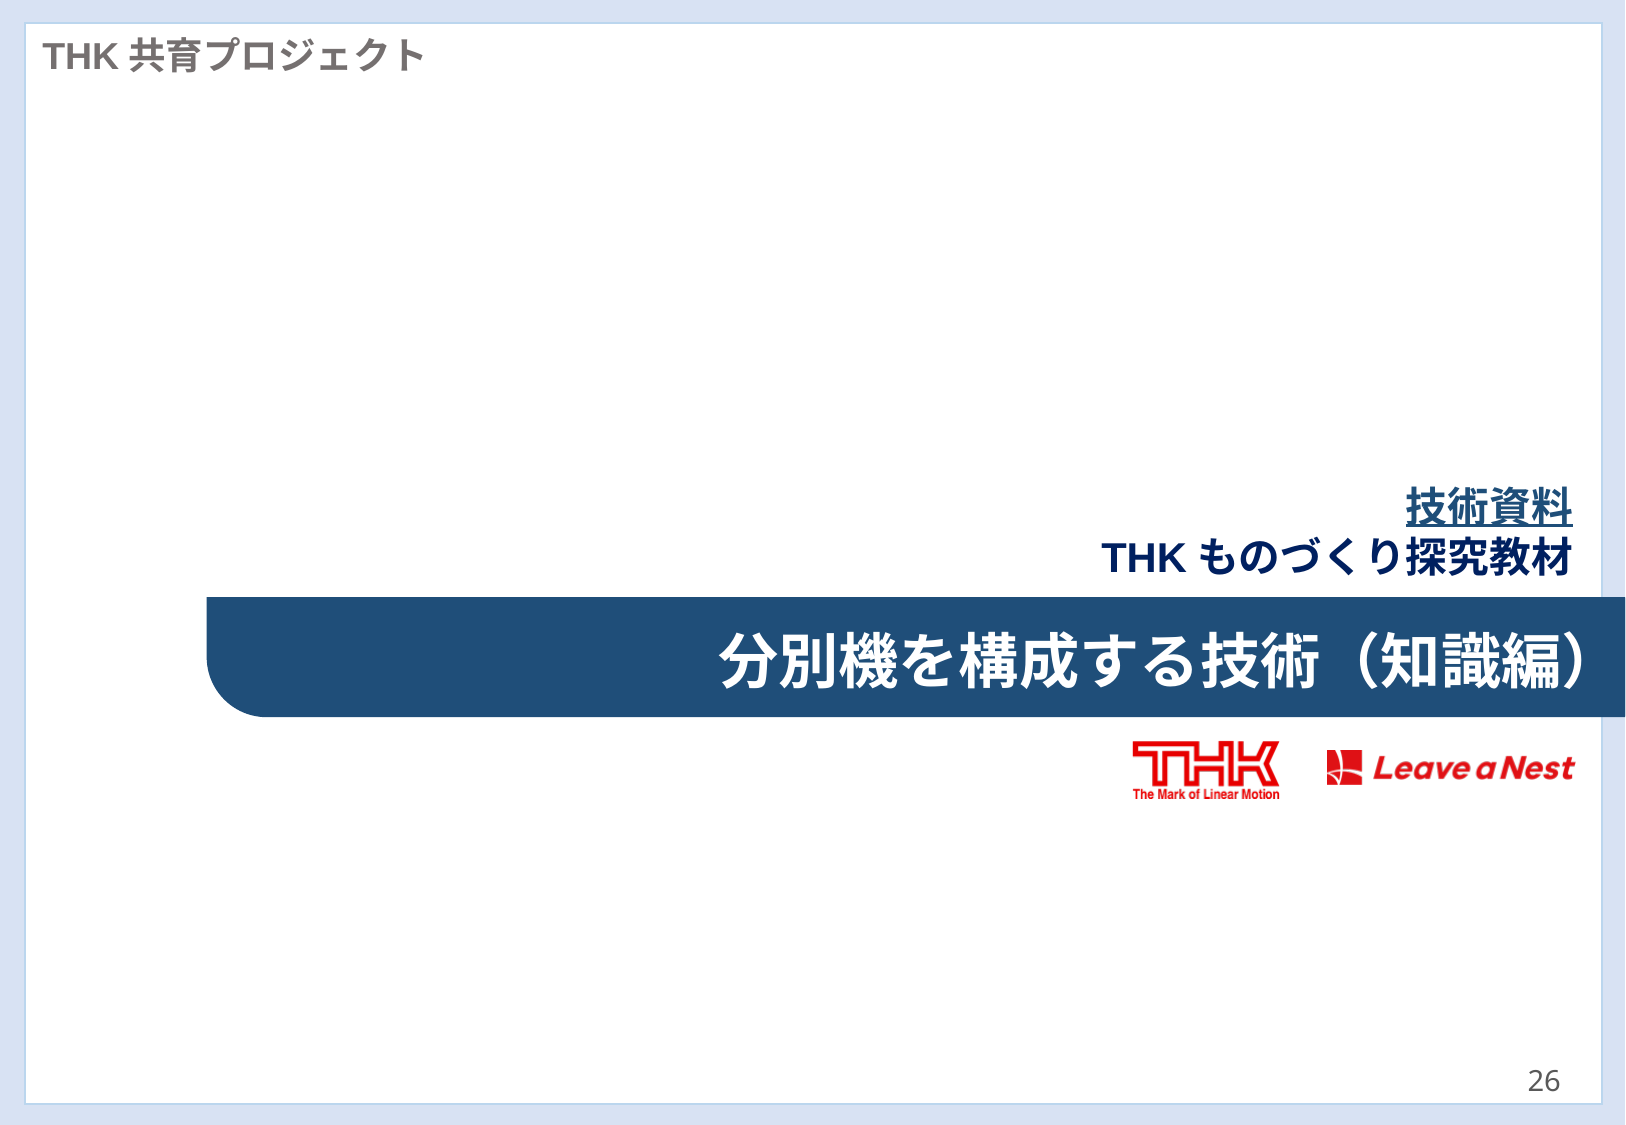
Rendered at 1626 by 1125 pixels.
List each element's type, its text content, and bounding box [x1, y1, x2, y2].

text_box 分別機を構成する技術（知識編） [703, 615, 1625, 703]
text_box 技術資料 THKものづくり探究教材 [157, 472, 1588, 588]
text_box THK共育プロジェクト [27, 25, 547, 85]
picture [1132, 740, 1280, 799]
picture [1327, 750, 1576, 785]
